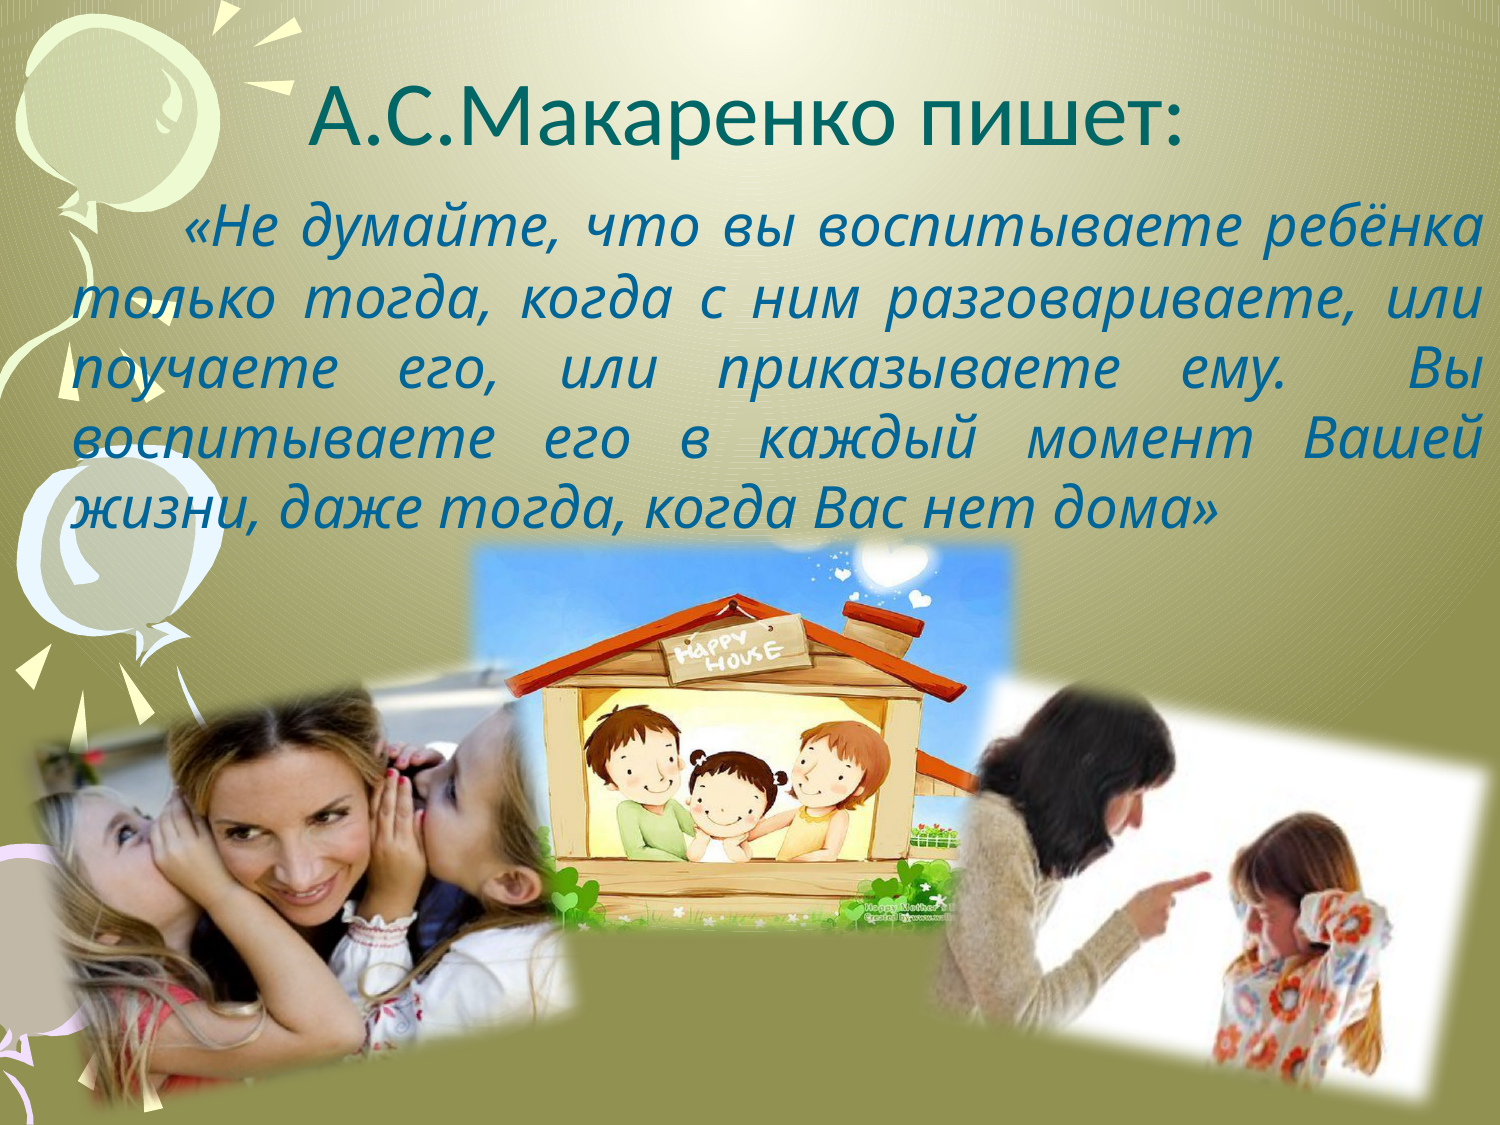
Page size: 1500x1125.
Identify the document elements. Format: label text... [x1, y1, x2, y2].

list «Не думайте, что вы воспитываете ребёнка только тогда, когда с ним разговариваете, или поучаете его, или приказываете ему. Вы воспитываете его в каждый момент Вашей жизни, даже тогда, когда Вас нет дома» [0, 172, 1500, 705]
title А.С.Макаренко пишет: [72, 16, 1426, 172]
picture [36, 526, 1483, 1091]
